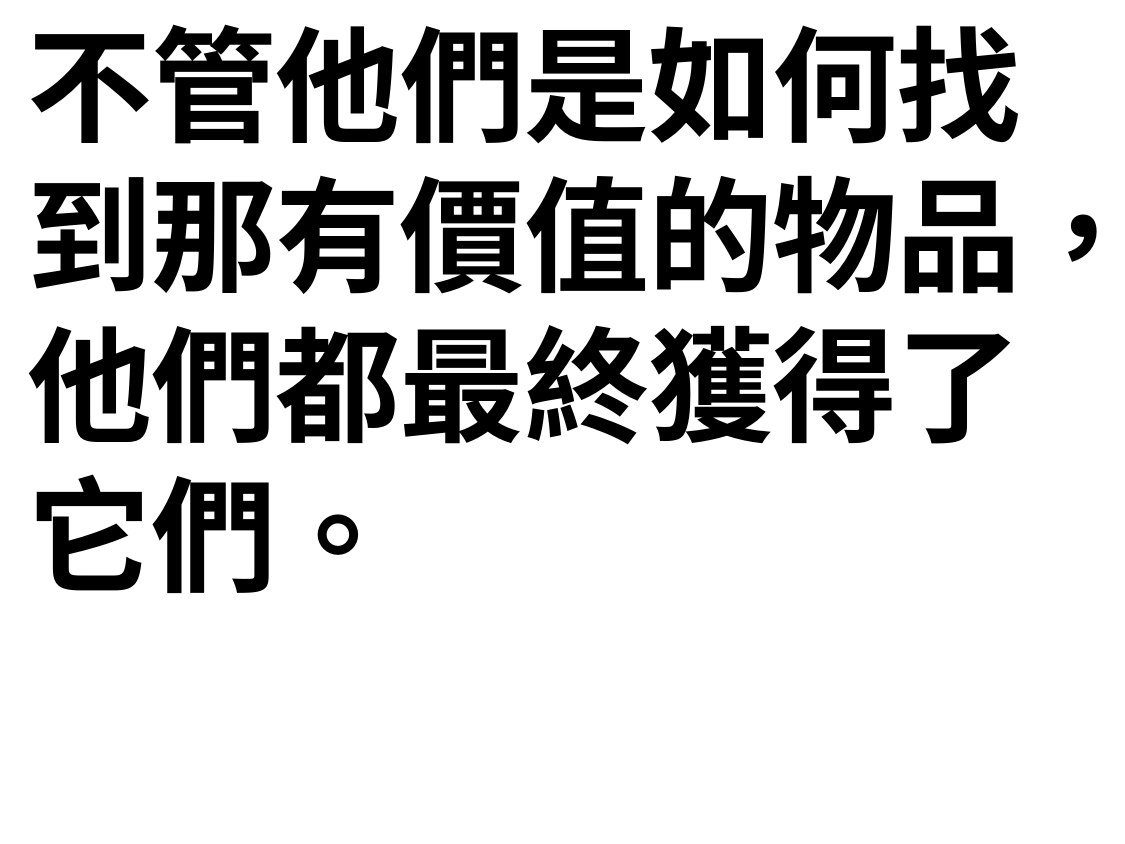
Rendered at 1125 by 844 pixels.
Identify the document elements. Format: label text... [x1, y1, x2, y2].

text_box 不管他們是如何找到那有價值的物品，他們都最終獲得了它們。 [12, 0, 1113, 615]
